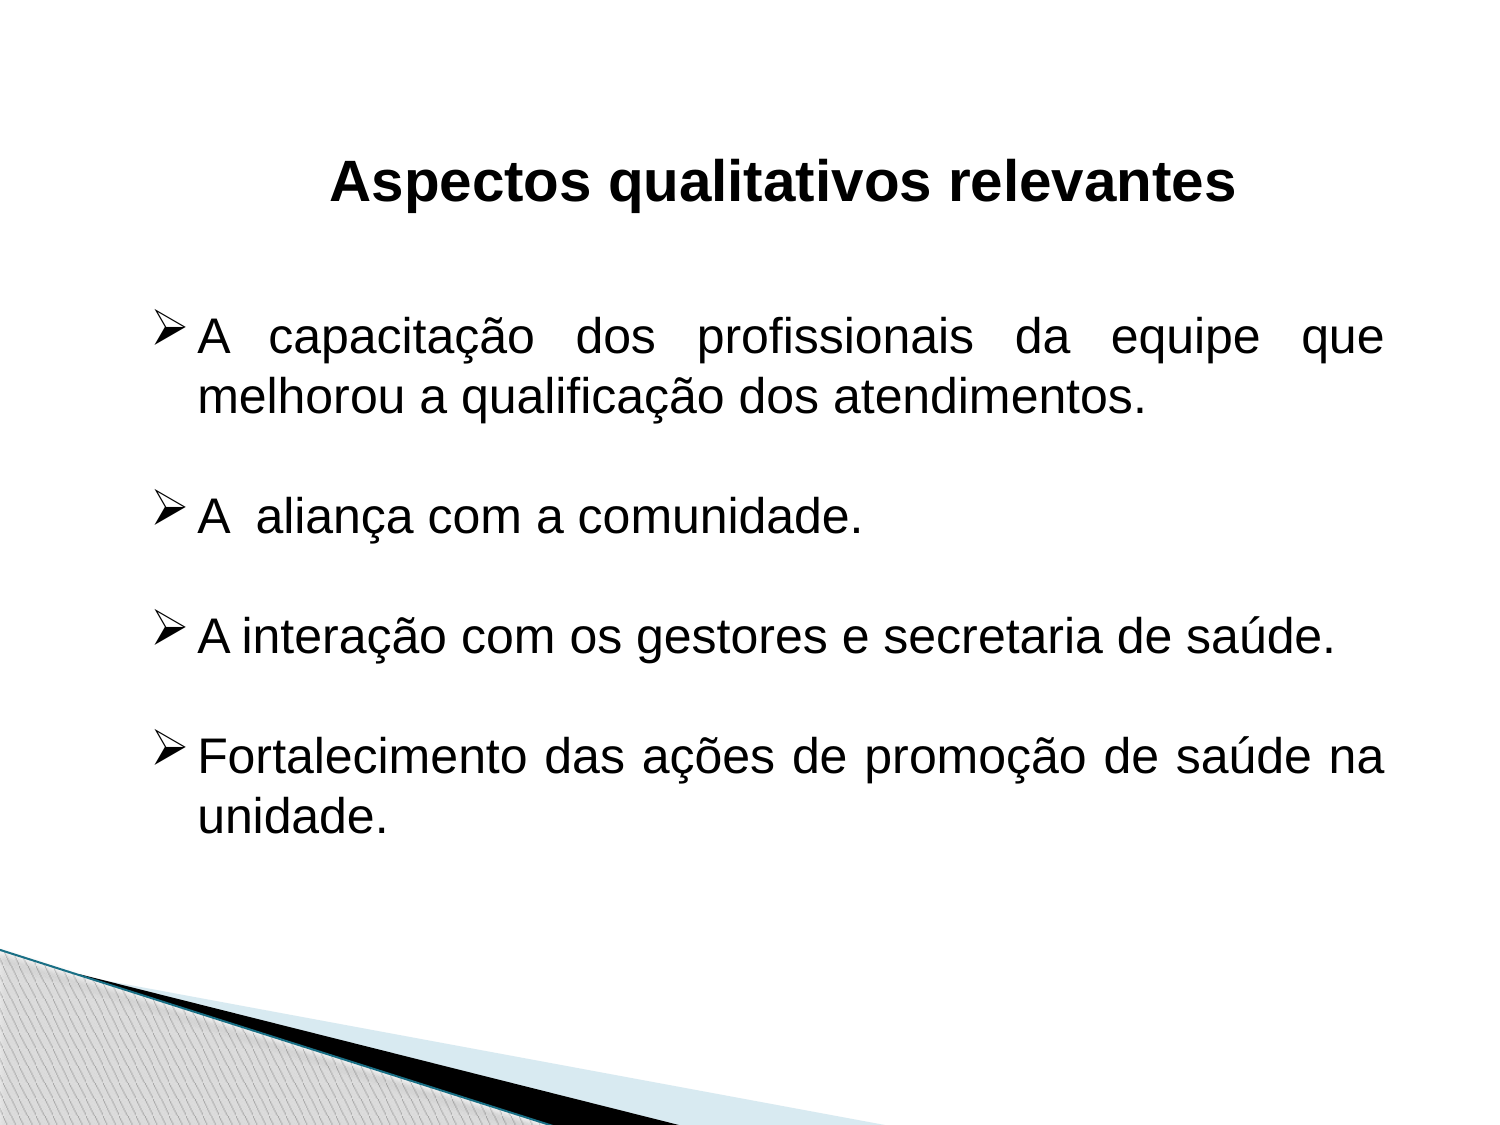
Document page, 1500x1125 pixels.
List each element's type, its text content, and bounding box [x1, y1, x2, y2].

text_box Aspectos qualitativos relevantes A capacitação dos profissionais da equipe que melhorou a qualificação dos atendimentos. A aliança com a comunidade. A interação com os gestores e secretaria de saúde. Fortalecimento das ações de promoção de saúde na unidade. [135, 65, 1400, 851]
